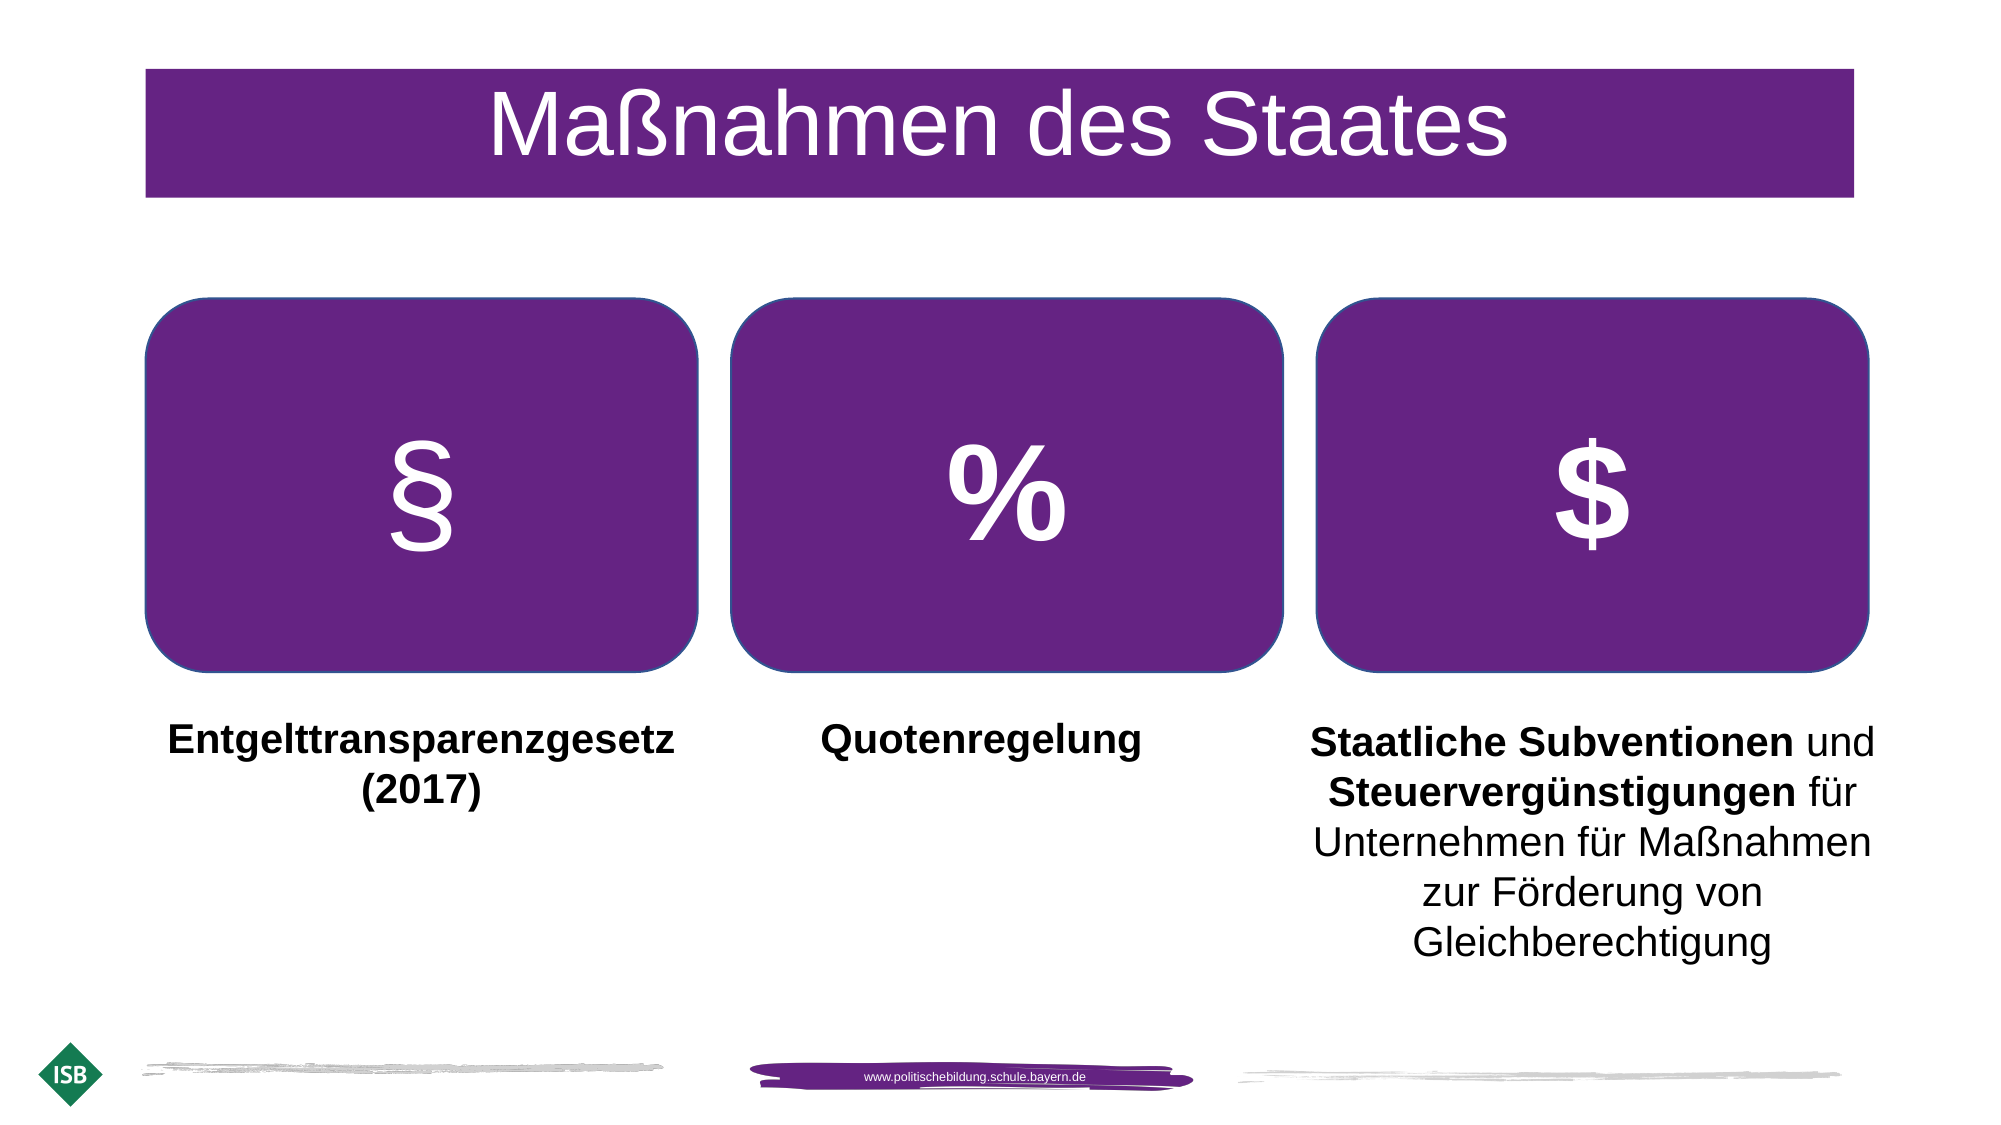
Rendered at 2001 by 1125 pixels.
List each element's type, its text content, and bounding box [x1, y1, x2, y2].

text_box Maßnahmen des Staates [145, 68, 1855, 198]
text_box Quotenregelung [680, 704, 1284, 770]
text_box Staatliche Subventionen und Steuervergünstigungen für Unternehmen für Maßnahmen zur Förderung von Gleichberechtigung [1291, 707, 1895, 973]
text_box $ [1315, 297, 1870, 674]
text_box § [144, 297, 699, 674]
text_box Entgelttransparenzgesetz (2017) [120, 704, 724, 820]
picture [38, 998, 1945, 1125]
text_box % [730, 297, 1285, 674]
